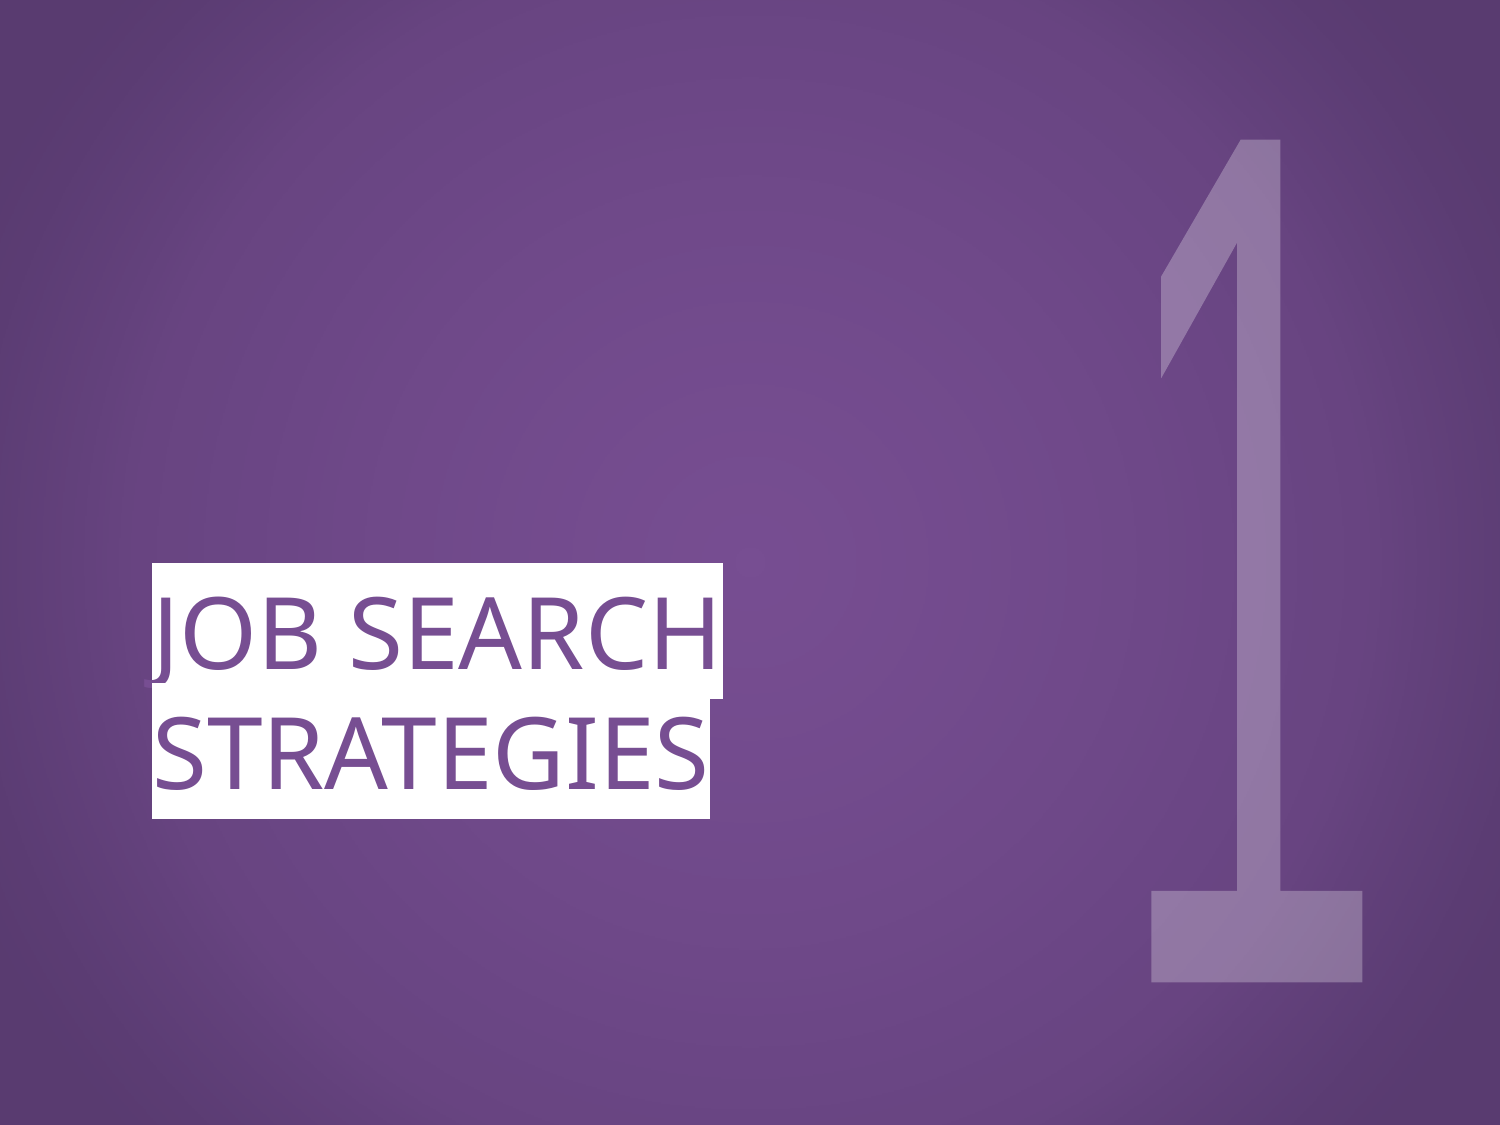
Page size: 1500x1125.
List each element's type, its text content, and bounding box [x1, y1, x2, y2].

picture [0, 0, 1500, 1125]
title JOB SEARCH STRATEGIES [137, 571, 849, 825]
